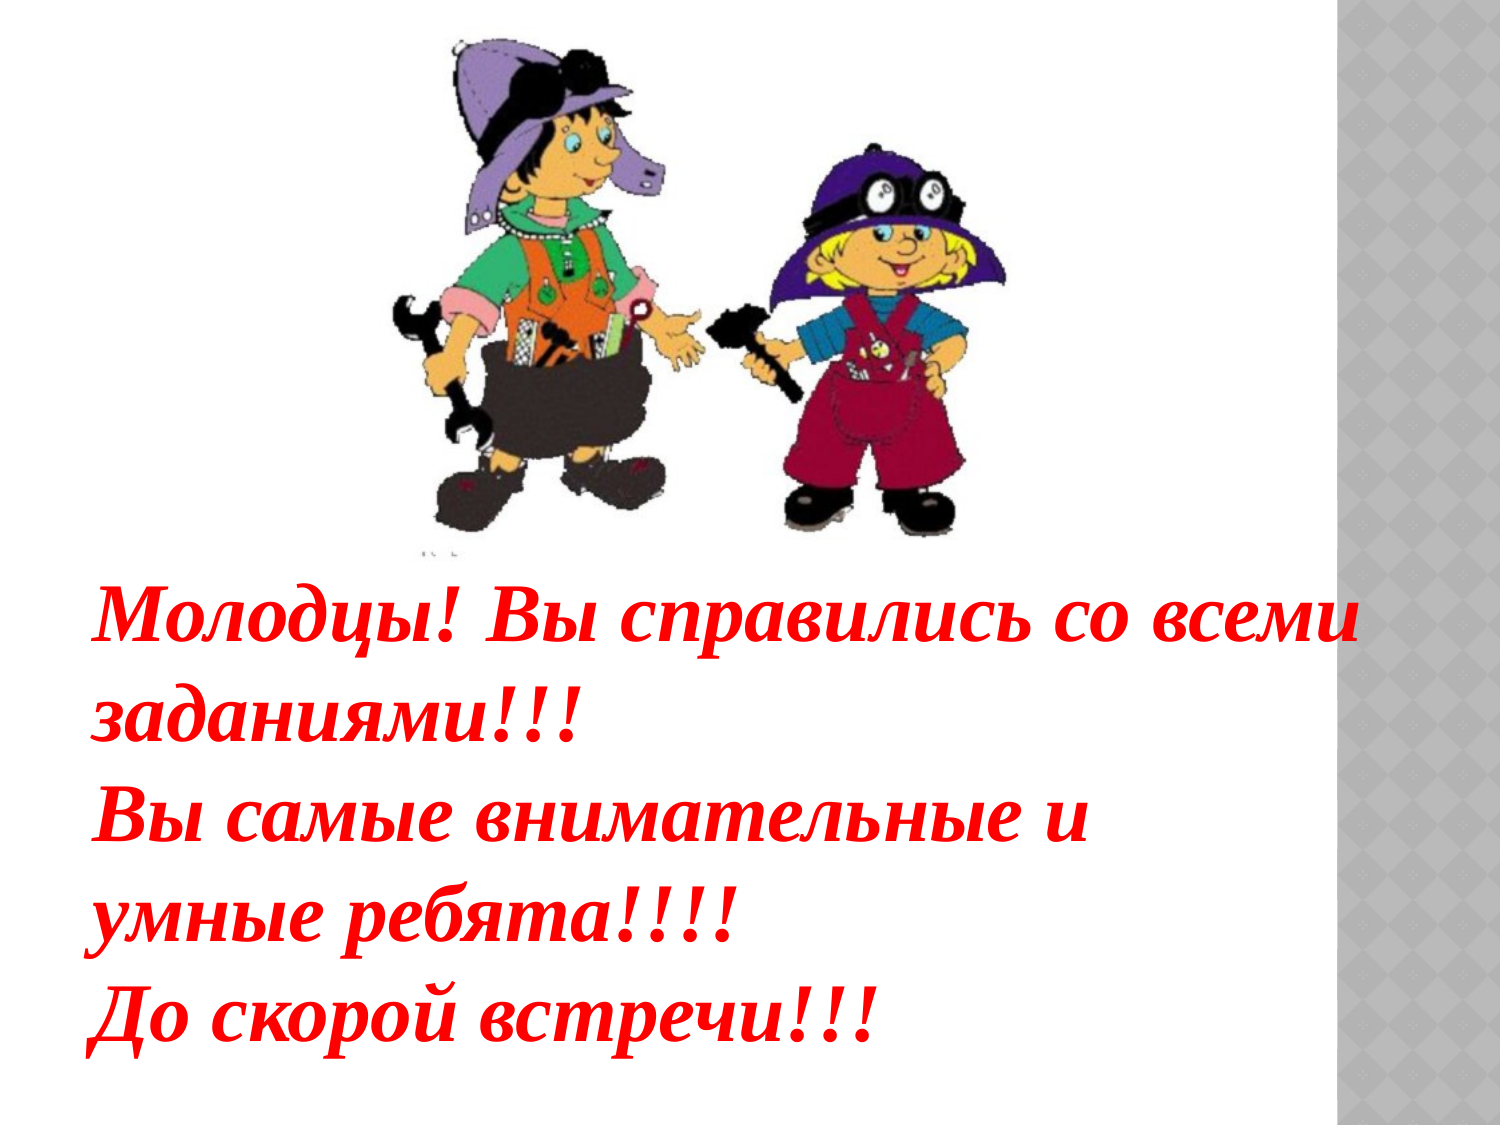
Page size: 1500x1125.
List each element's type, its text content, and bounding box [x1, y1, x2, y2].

picture [229, 0, 1193, 599]
text_box Молодцы! Вы справились со всеми заданиями!!! Вы самые внимательные и умные ребята!!!! До скорой встречи!!! [77, 550, 1399, 1066]
